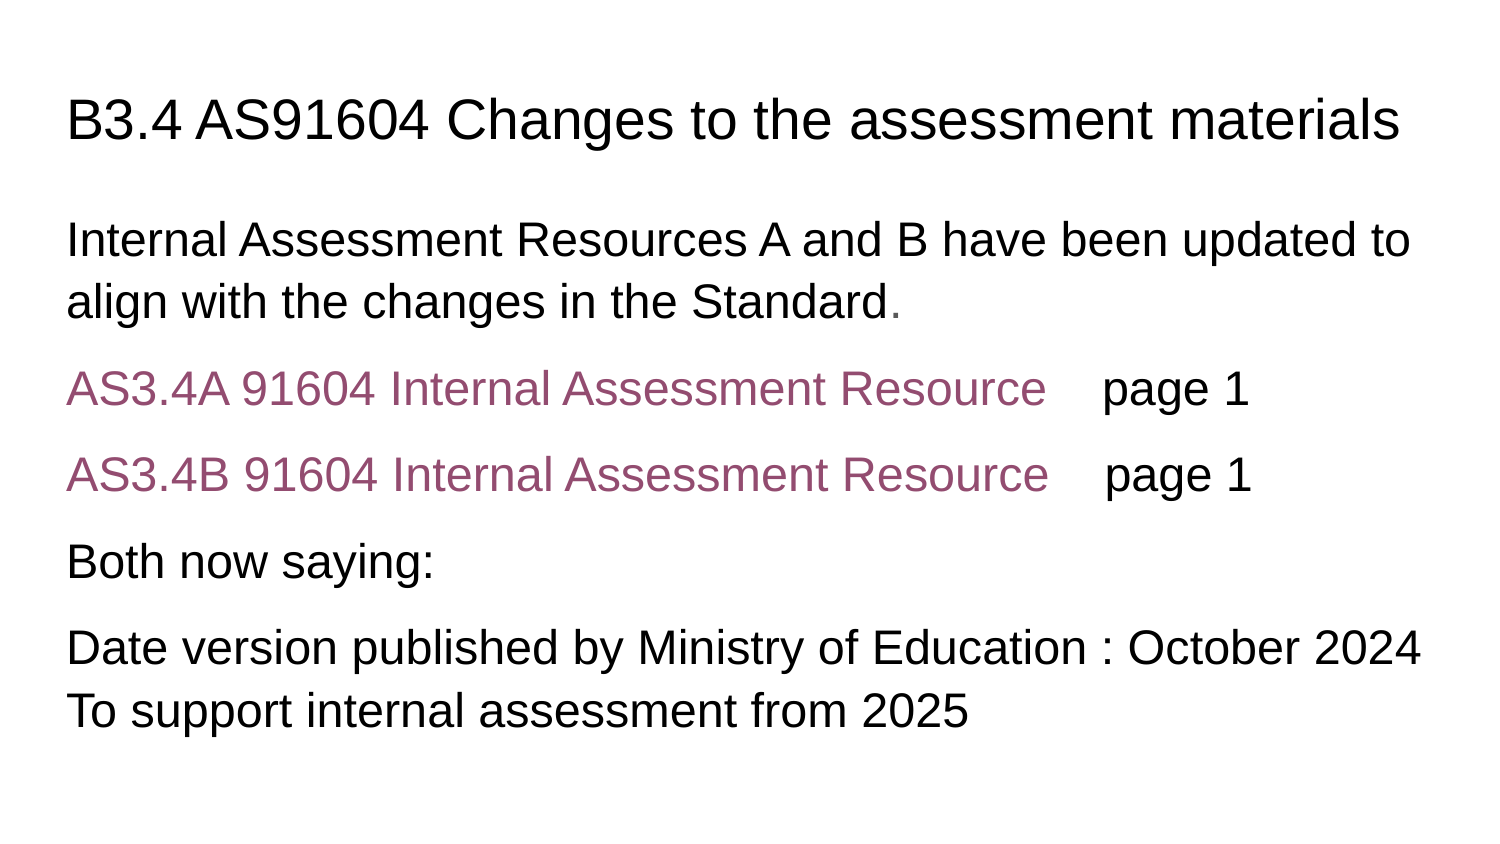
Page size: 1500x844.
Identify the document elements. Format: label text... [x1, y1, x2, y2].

list Internal Assessment Resources A and B have been updated to align with the changes in the Standard. AS3.4A 91604 Internal Assessment Resource page 1 AS3.4B 91604 Internal Assessment Resource page 1 Both now saying: Date version published by Ministry of Education : October 2024 To support internal assessment from 2025 [51, 189, 1449, 809]
title B3.4 AS91604 Changes to the assessment materials [51, 72, 1449, 167]
